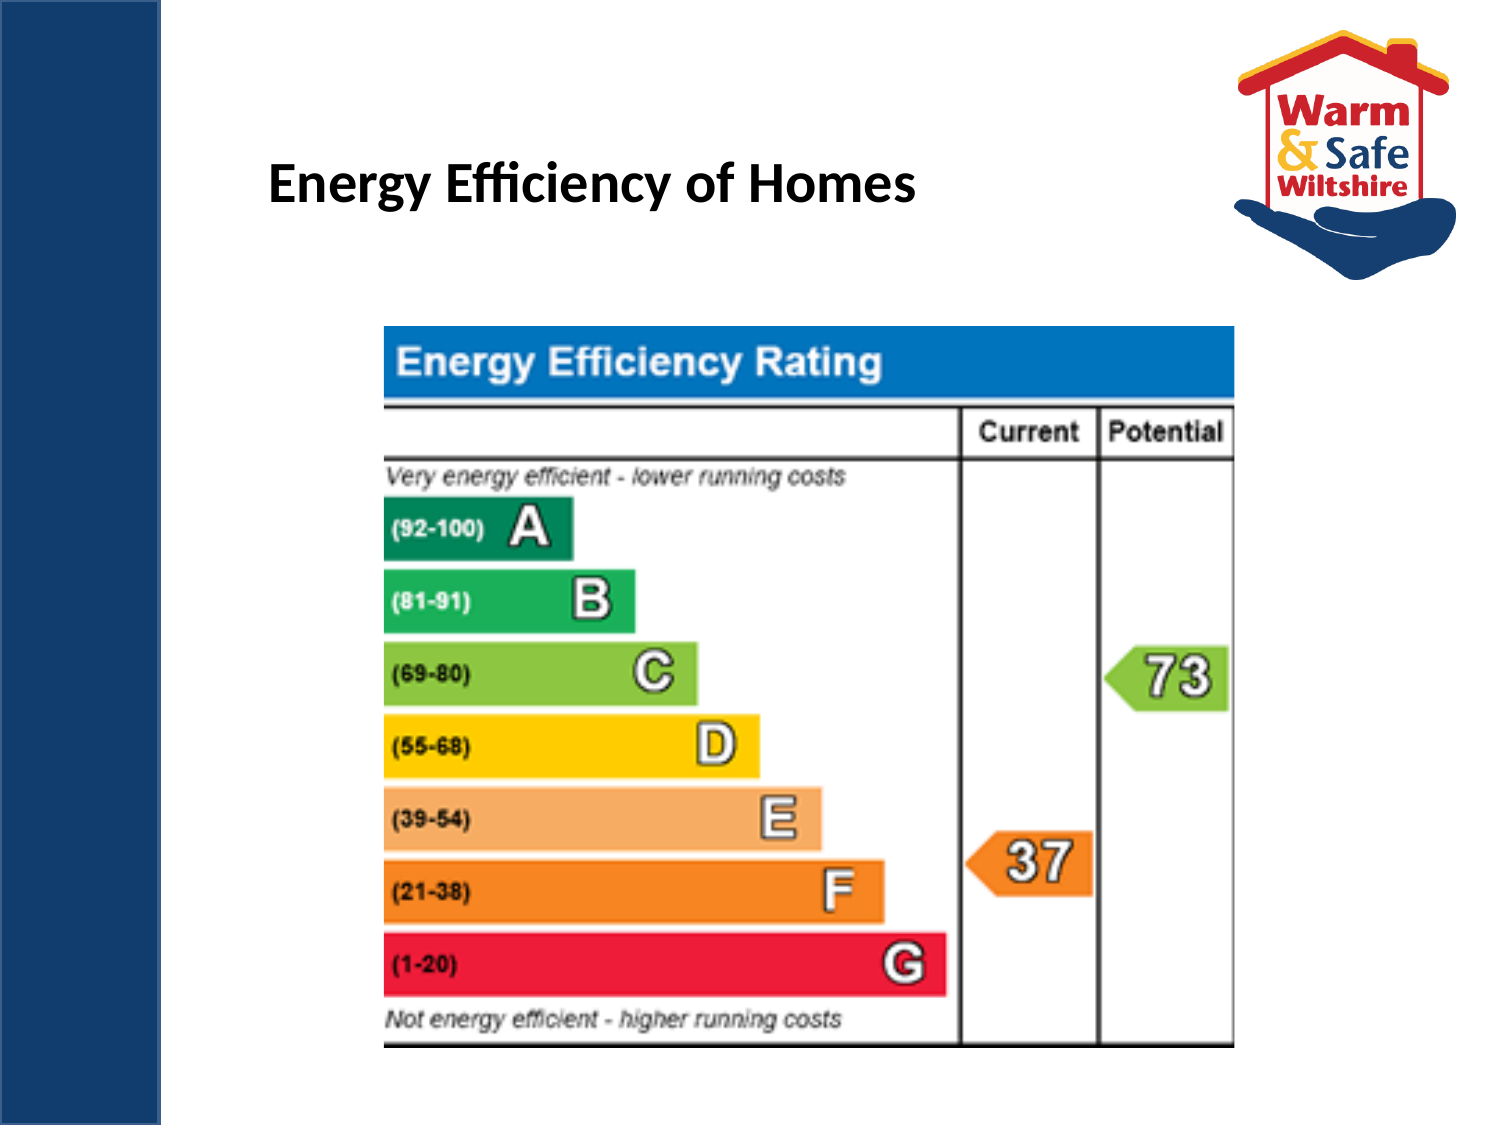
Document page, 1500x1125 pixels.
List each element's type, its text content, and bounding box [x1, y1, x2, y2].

picture [383, 326, 1235, 1048]
text_box Energy Efficiency of Homes [253, 137, 951, 222]
picture [1233, 30, 1457, 280]
text_box [0, 0, 161, 1125]
